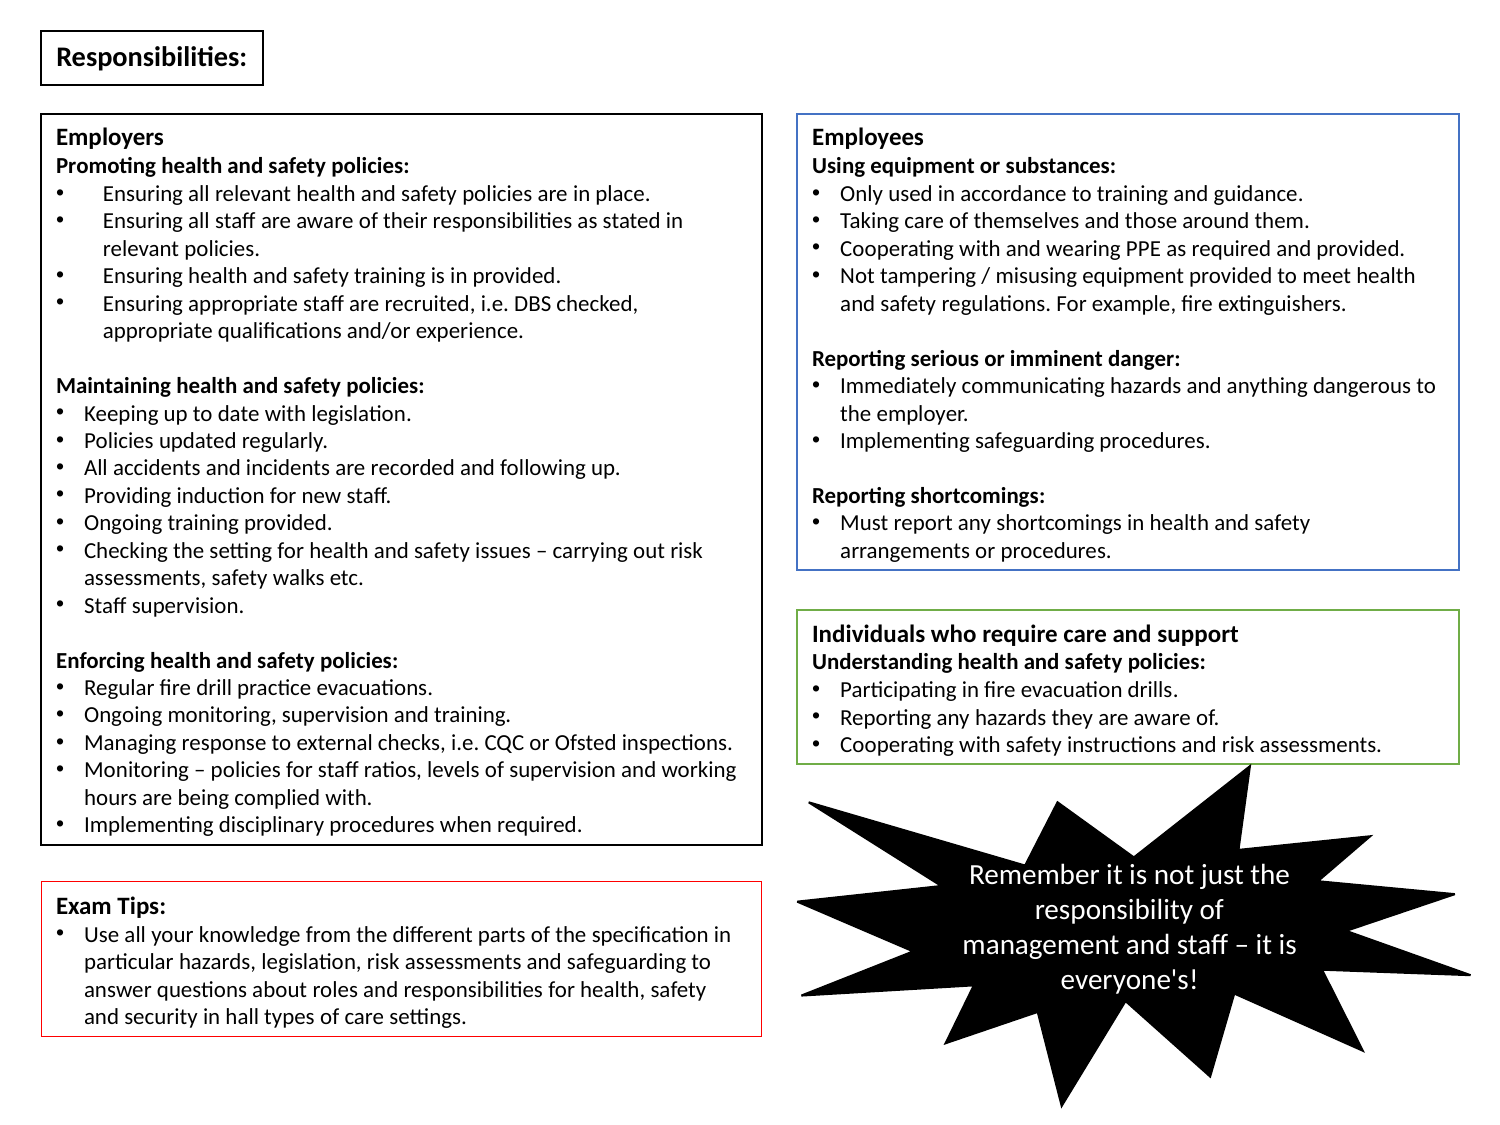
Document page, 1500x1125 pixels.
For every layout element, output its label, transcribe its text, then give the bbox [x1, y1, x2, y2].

text_box Employers Promoting health and safety policies: Ensuring all relevant health and safety policies are in place. Ensuring all staff are aware of their responsibilities as stated in relevant policies. Ensuring health and safety training is in provided. Ensuring appropriate staff are recruited, i.e. DBS checked, appropriate qualifications and/or experience. Maintaining health and safety policies: Keeping up to date with legislation. Policies updated regularly. All accidents and incidents are recorded and following up. Providing induction for new staff. Ongoing training provided. Checking the setting for health and safety issues – carrying out risk assessments, safety walks etc. Staff supervision. Enforcing health and safety policies: Regular fire drill practice evacuations. Ongoing monitoring, supervision and training. Managing response to external checks, i.e. CQC or Ofsted inspections. Monitoring – policies for staff ratios, levels of supervision and working hours are being complied with. Implementing disciplinary procedures when required. [40, 113, 763, 846]
text_box Employees Using equipment or substances: Only used in accordance to training and guidance. Taking care of themselves and those around them. Cooperating with and wearing PPE as required and provided. Not tampering / misusing equipment provided to meet health and safety regulations. For example, fire extinguishers. Reporting serious or imminent danger: Immediately communicating hazards and anything dangerous to the employer. Implementing safeguarding procedures. Reporting shortcomings: Must report any shortcomings in health and safety arrangements or procedures. [796, 113, 1460, 571]
title Responsibilities: [40, 30, 264, 86]
text_box Remember it is not just the responsibility of management and staff – it is everyone's! [796, 763, 1471, 1109]
text_box Individuals who require care and support Understanding health and safety policies: Participating in fire evacuation drills. Reporting any hazards they are aware of. Cooperating with safety instructions and risk assessments. [796, 609, 1460, 765]
text_box Exam Tips: Use all your knowledge from the different parts of the specification in particular hazards, legislation, risk assessments and safeguarding to answer questions about roles and responsibilities for health, safety and security in hall types of care settings. [41, 881, 762, 1037]
